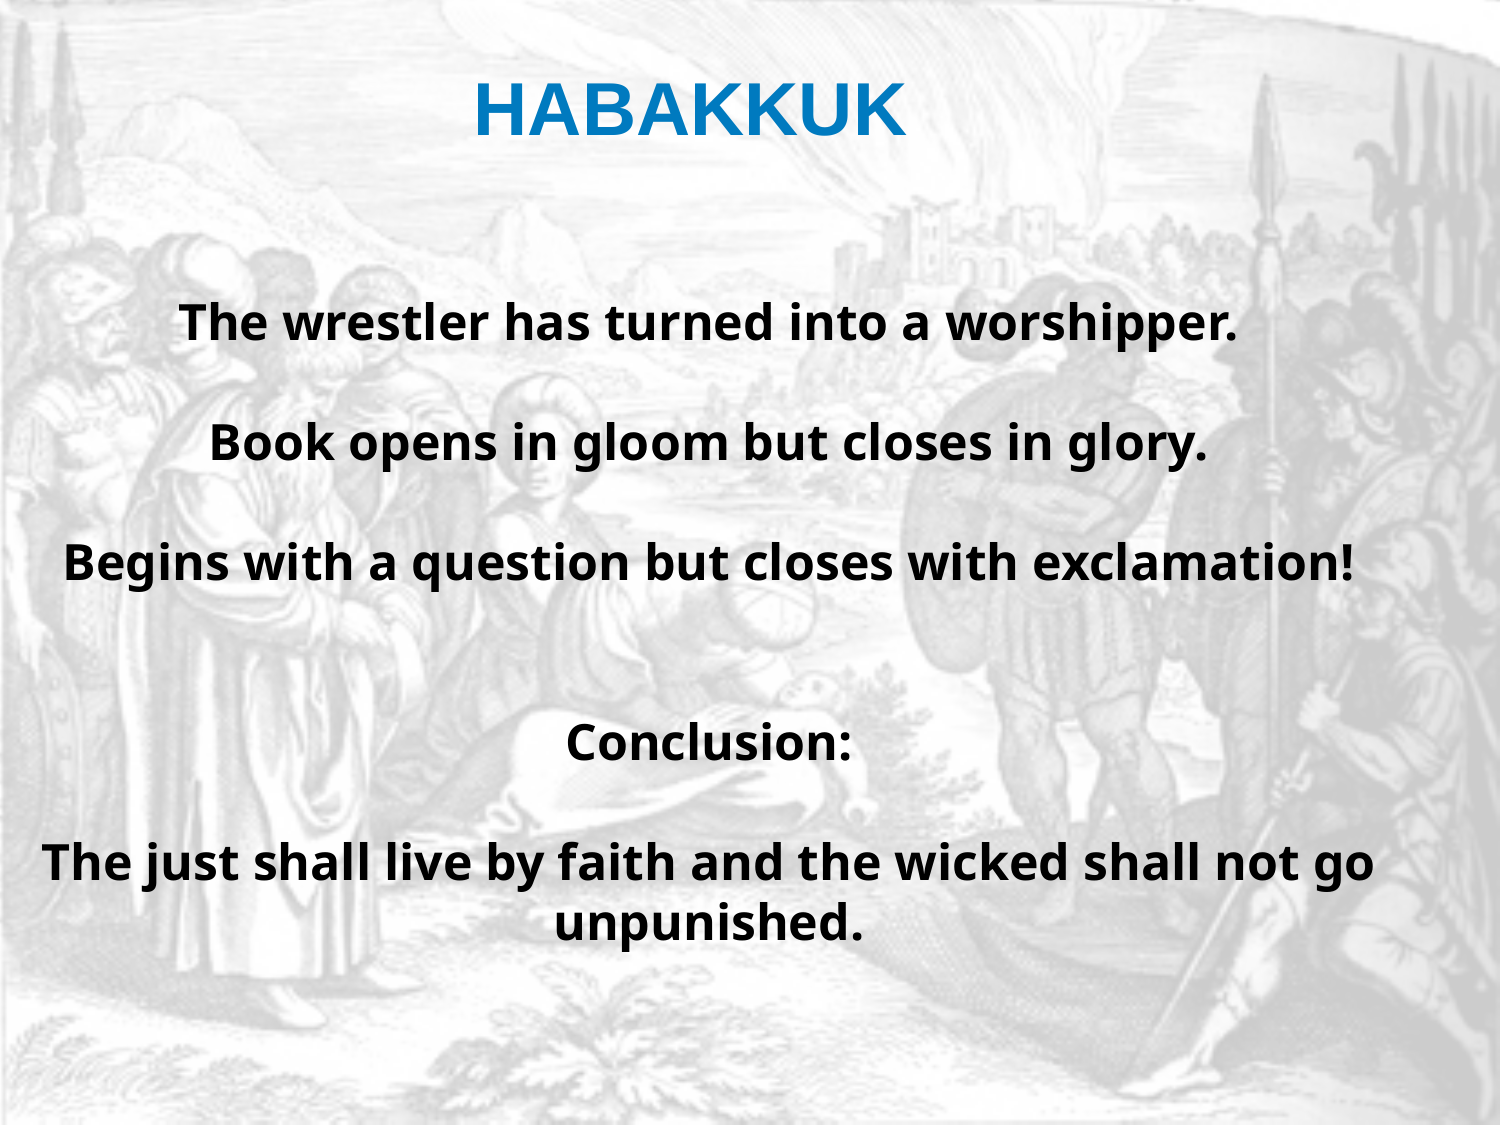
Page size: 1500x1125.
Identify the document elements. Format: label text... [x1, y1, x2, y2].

text_box HABAKKUK [465, 52, 917, 159]
text_box The wrestler has turned into a worshipper. Book opens in gloom but closes in glory. Begins with a question but closes with exclamation! Conclusion: The just shall live by faith and the wicked shall not go unpunished. [14, 282, 1404, 959]
